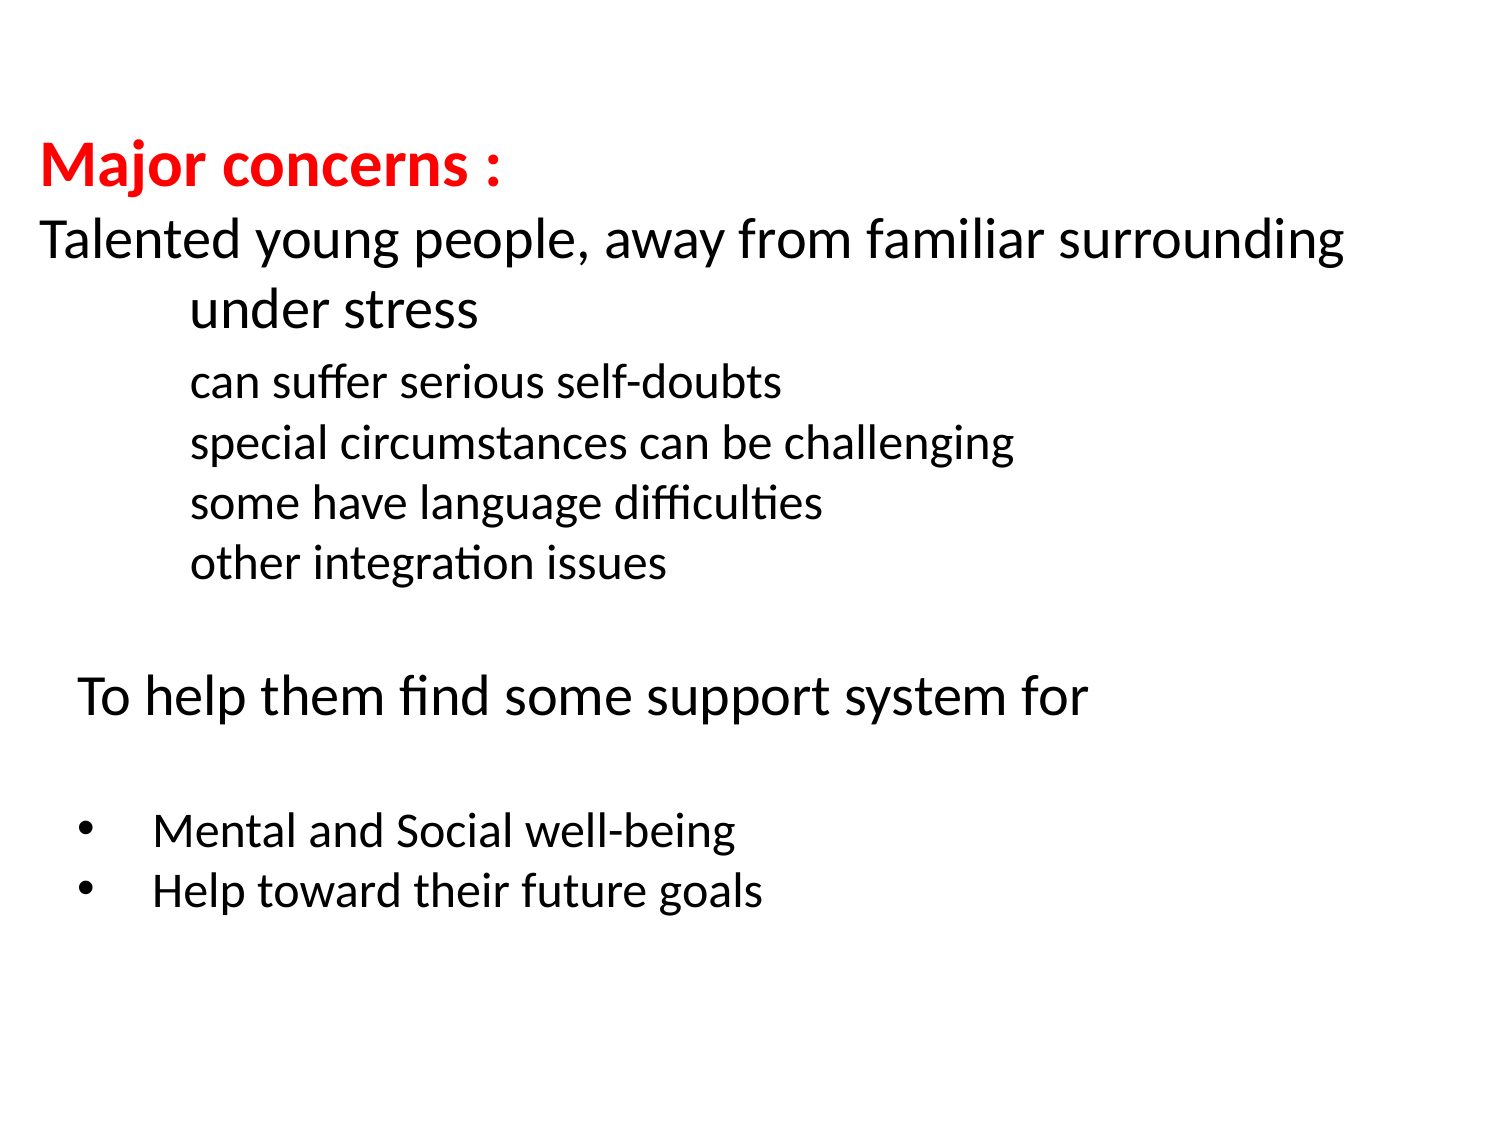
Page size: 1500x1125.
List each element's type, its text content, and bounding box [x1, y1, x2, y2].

text_box To help them find some support system for Mental and Social well-being Help toward their future goals [62, 650, 1475, 995]
text_box Major concerns : Talented young people, away from familiar surrounding under stress can suffer serious self-doubts special circumstances can be challenging some have language difficulties other integration issues [24, 112, 1413, 598]
